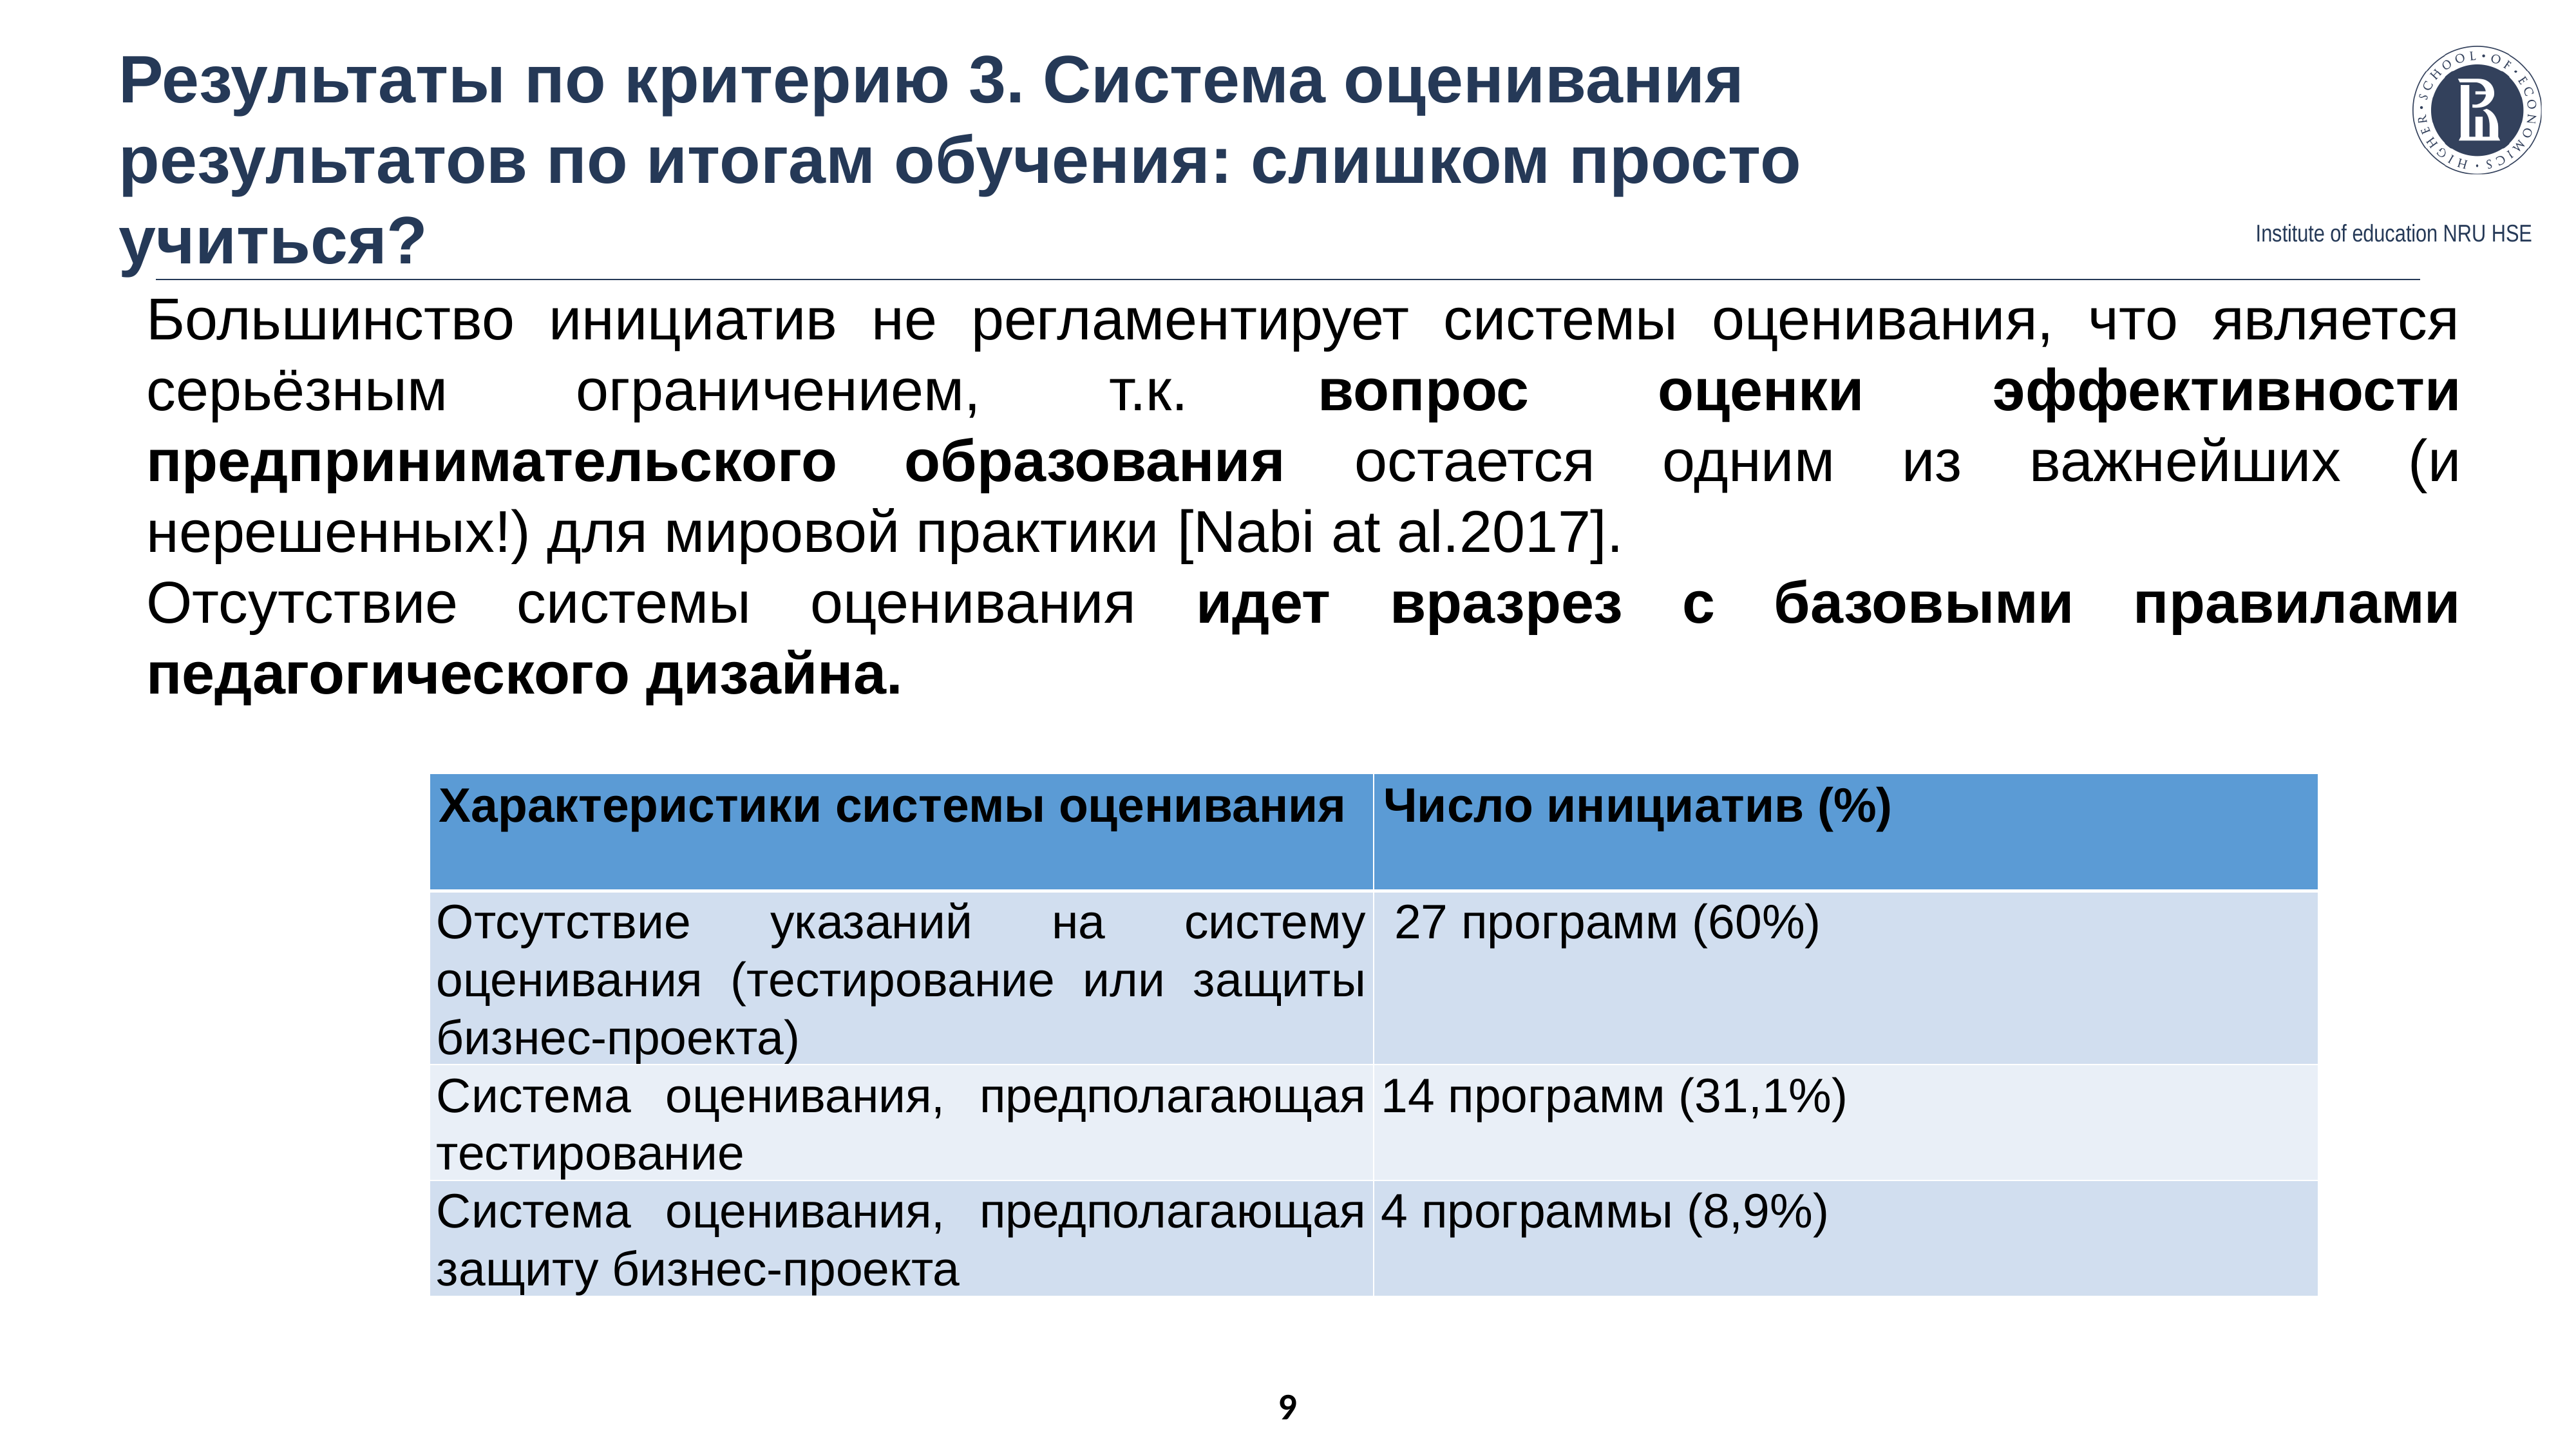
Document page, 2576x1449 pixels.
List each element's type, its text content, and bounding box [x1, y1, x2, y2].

table_header Число инициатив (%) [1374, 774, 2318, 889]
table_cell 4 программы (8,9%) [1374, 1181, 2318, 1296]
table_cell Отсутствие указаний на систему оценивания (тестирование или защиты бизнес-проекта) [430, 893, 1373, 1064]
text_box Institute of education NRU HSE [2012, 209, 2542, 256]
table_header Характеристики системы оценивания [430, 774, 1373, 889]
table_cell Система оценивания, предполагающая защиту бизнес-проекта [430, 1181, 1373, 1296]
table_cell 27 программ (60%) [1374, 893, 2318, 1064]
table_cell 14 программ (31,1%) [1374, 1065, 2318, 1180]
picture [2412, 45, 2542, 175]
text_box Результаты по критерию 3. Система оценивания результатов по итогам обучения: слишком просто учиться? [109, 66, 2083, 247]
text_box Большинство инициатив не регламентирует системы оценивания, что является серьёзным ограничением, т.к. вопрос оценки эффективности предпринимательского образования остается одним из важнейших (и нерешенных!) для мировой практики [Nabi at al.2017]. Отсутствие системы оценивания идет вразрез с базовыми правилами педагогического дизайна. [137, 276, 2472, 724]
table_cell Система оценивания, предполагающая тестирование [430, 1065, 1373, 1180]
slide_number 9 [1270, 1374, 1304, 1429]
